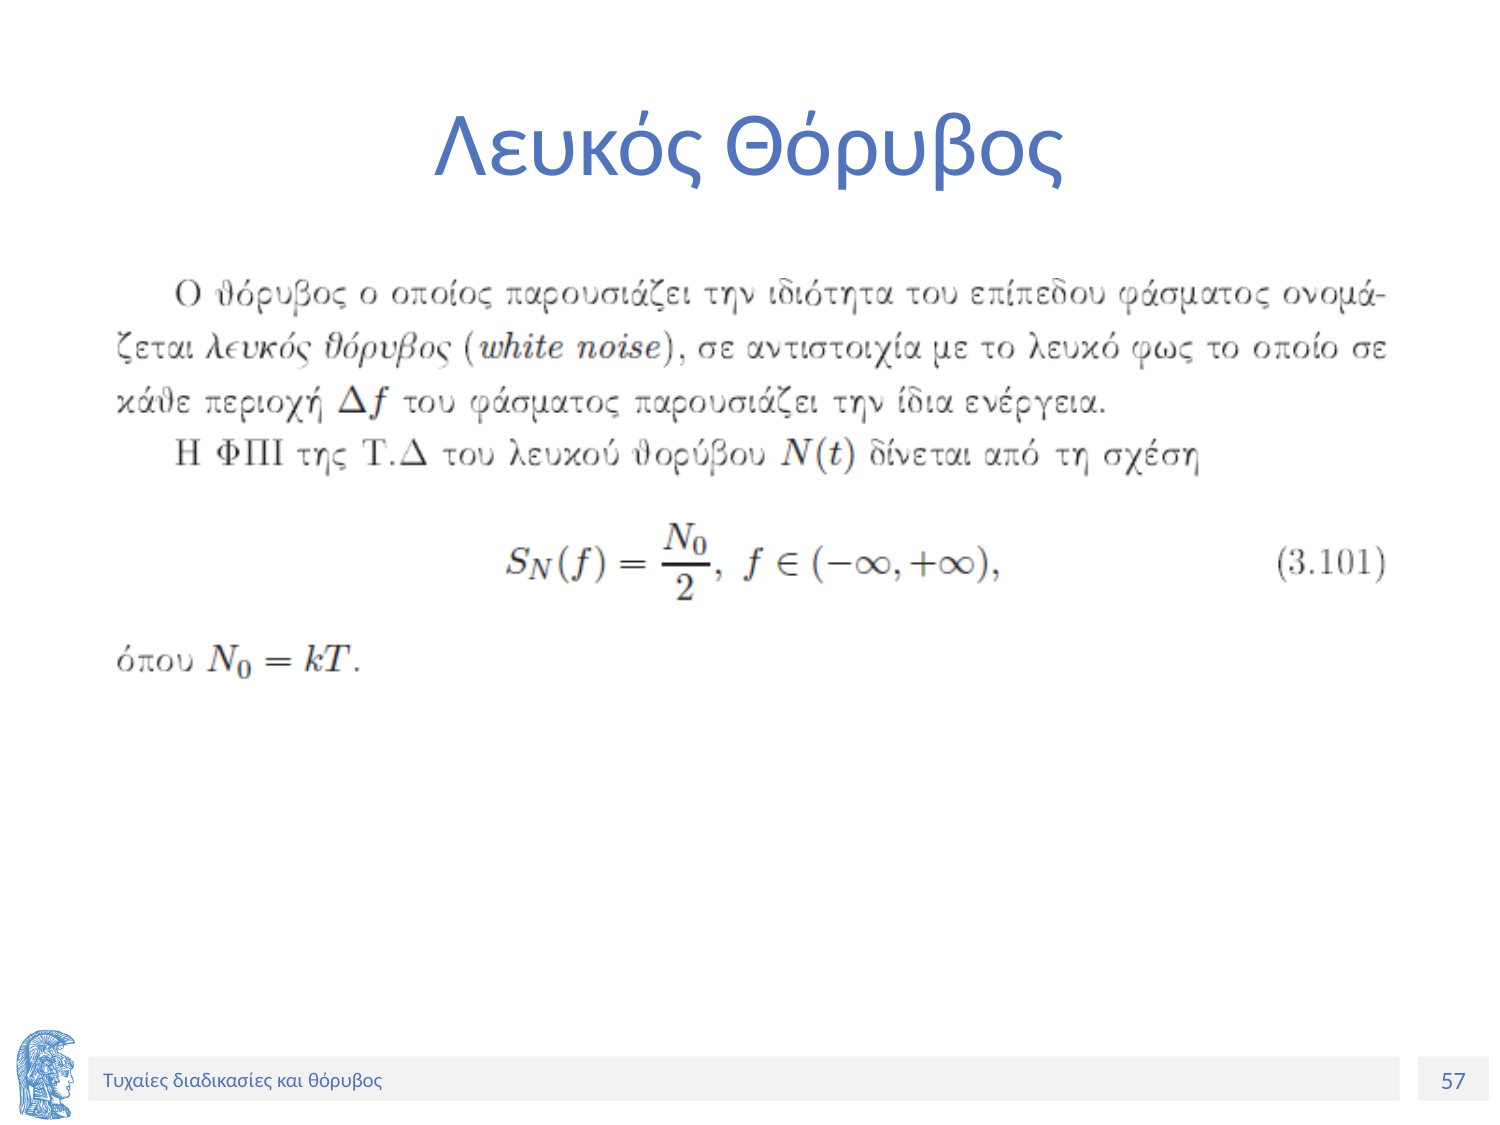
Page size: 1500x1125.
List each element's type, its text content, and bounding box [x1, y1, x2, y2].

picture [94, 278, 1406, 681]
title Λευκός Θόρυβος [75, 45, 1425, 233]
picture [9, 1026, 81, 1120]
